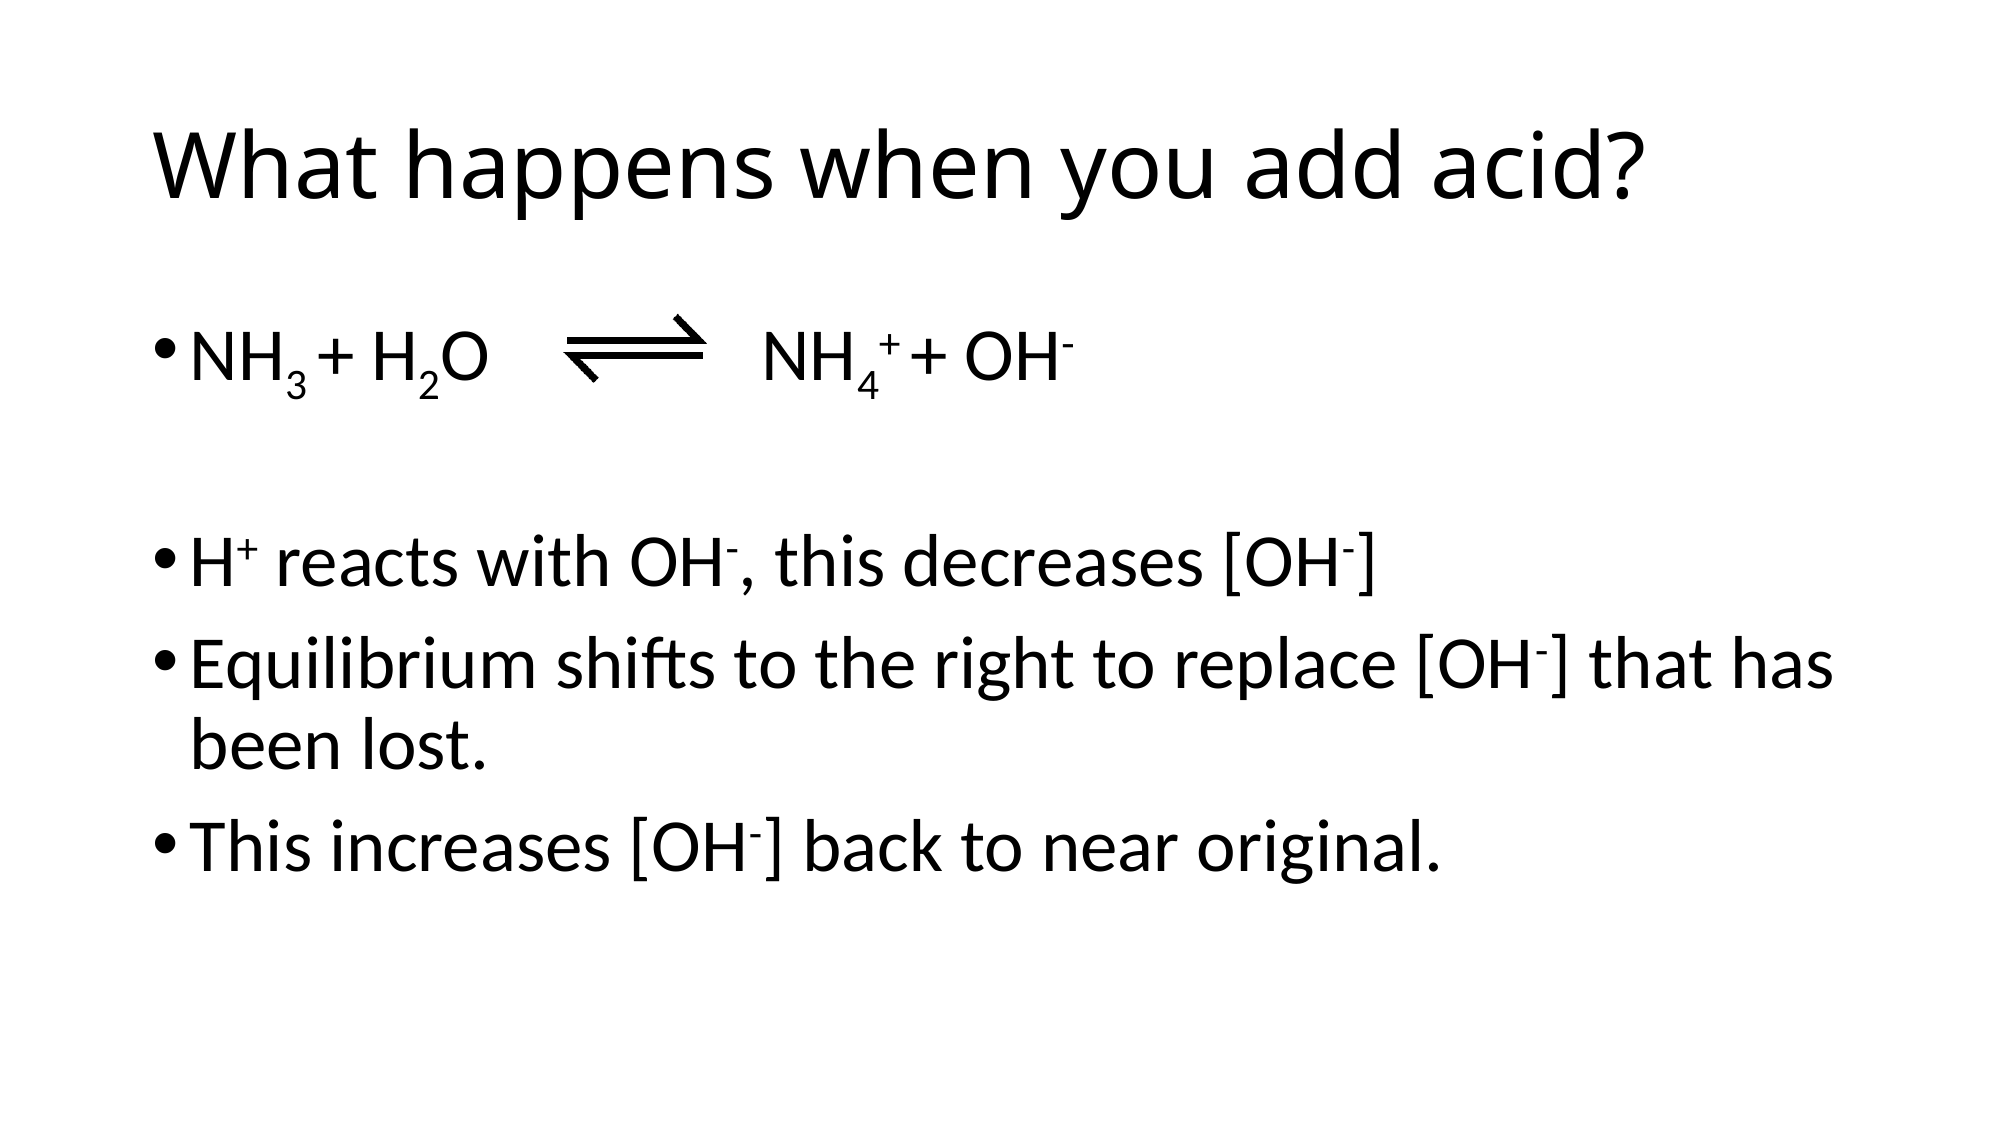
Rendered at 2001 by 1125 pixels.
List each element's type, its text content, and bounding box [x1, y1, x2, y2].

list NH3 + H2O NH4+ + OH- H+ reacts with OH-, this decreases [OH-] Equilibrium shifts to the right to replace [OH-] that has been lost. This increases [OH-] back to near original. [137, 299, 1863, 1014]
picture [563, 311, 707, 388]
title What happens when you add acid? [137, 59, 1863, 278]
